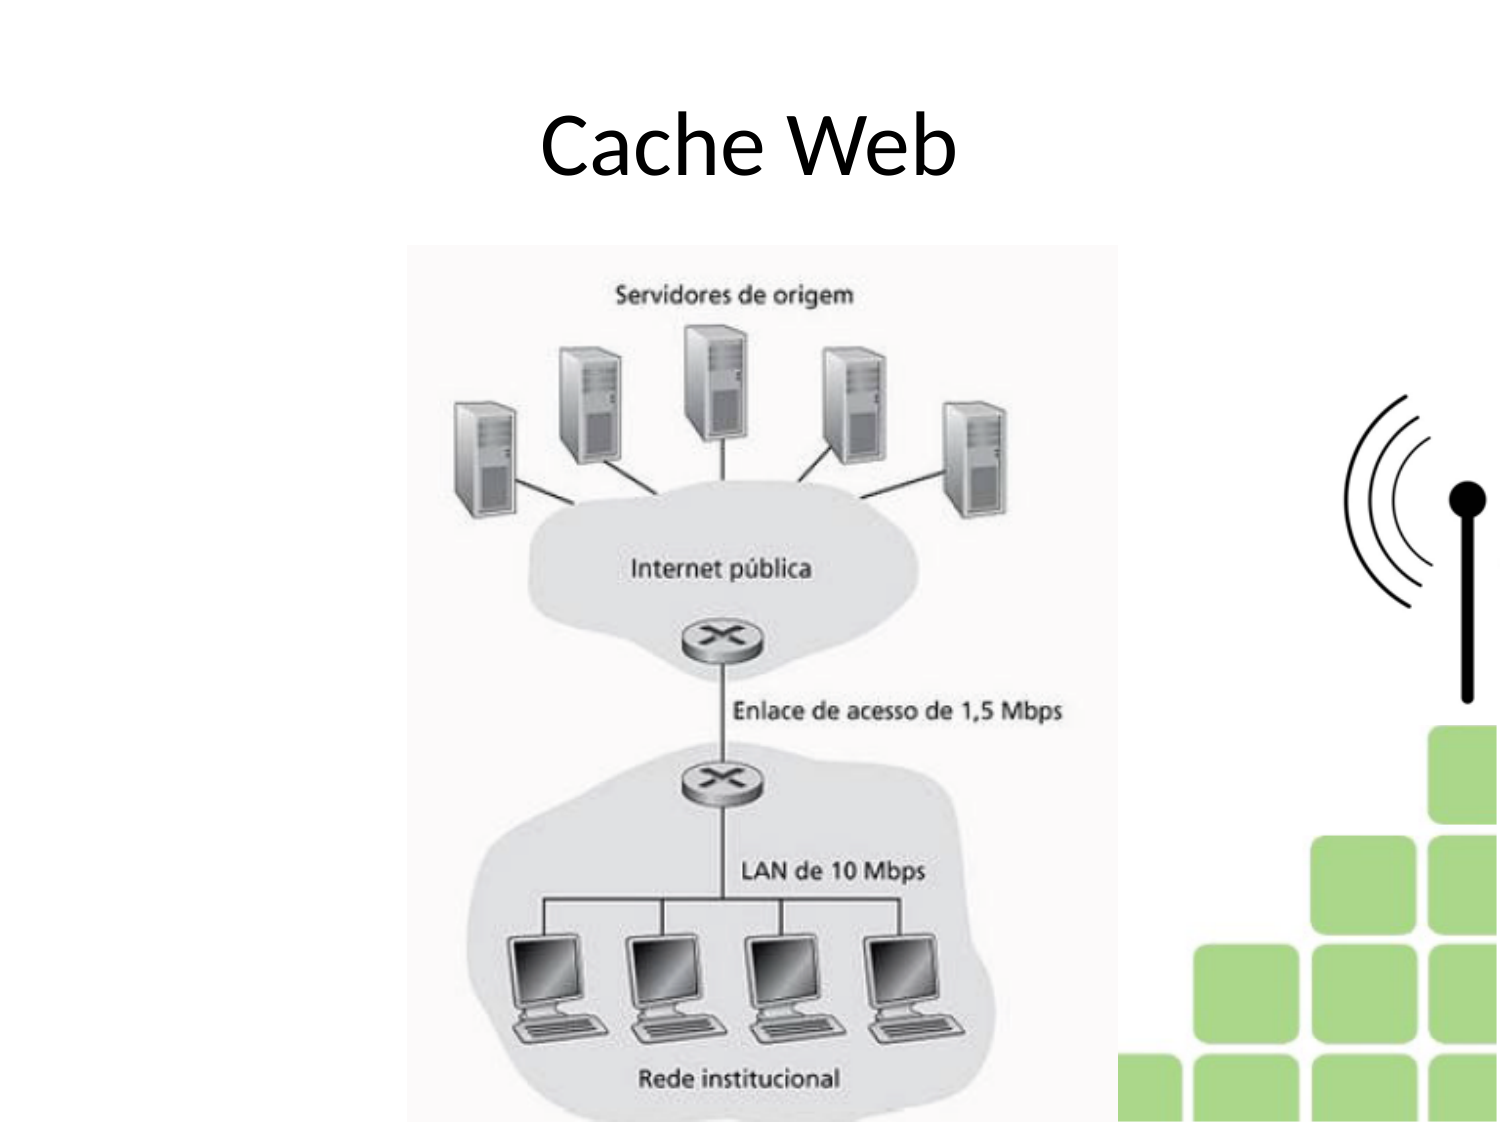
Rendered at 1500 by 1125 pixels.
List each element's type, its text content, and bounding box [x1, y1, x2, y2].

picture [407, 245, 1500, 1125]
title Cache Web [75, 45, 1425, 233]
